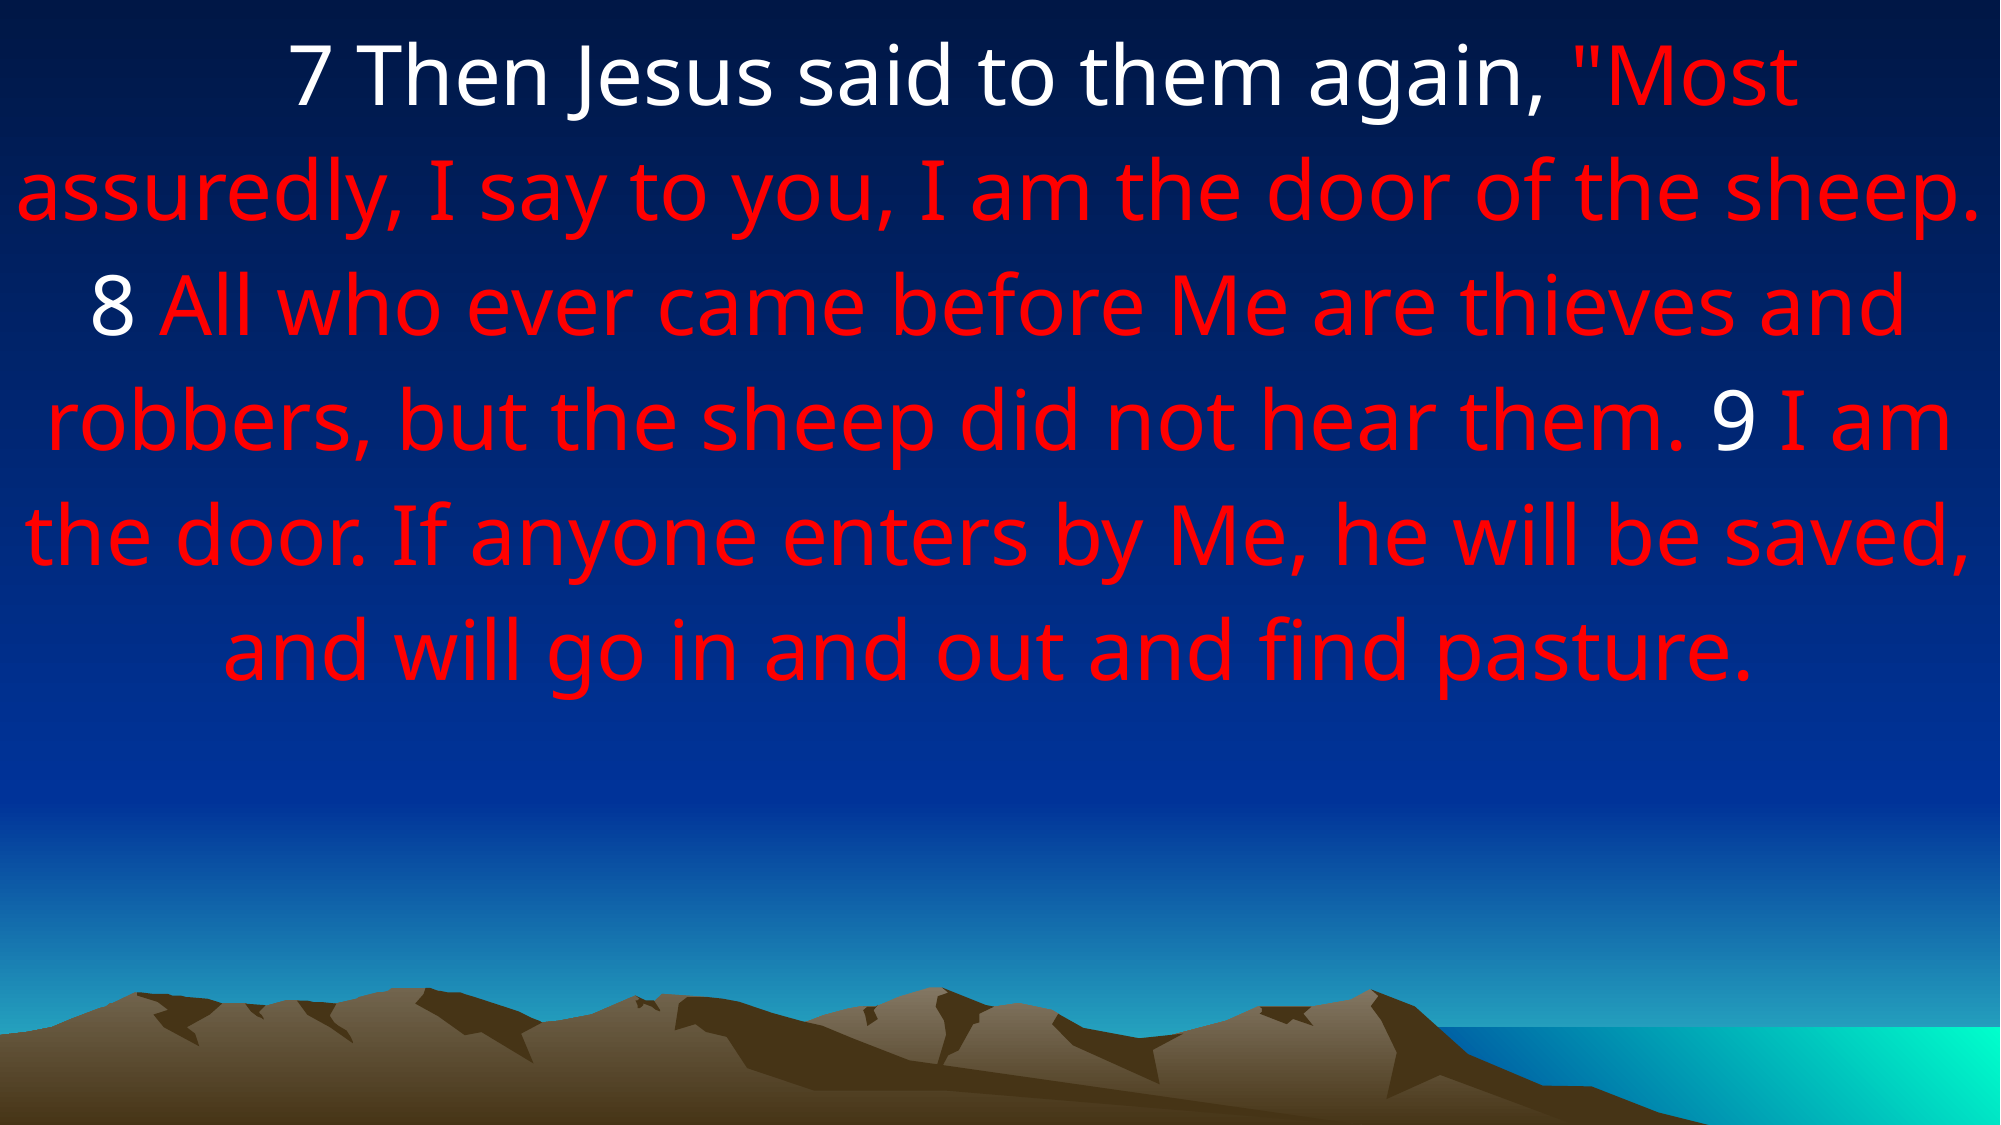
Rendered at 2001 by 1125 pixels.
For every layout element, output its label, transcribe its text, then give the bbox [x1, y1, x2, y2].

text_box 7 Then Jesus said to them again, "Most assuredly, I say to you, I am the door of the sheep. 8 All who ever came before Me are thieves and robbers, but the sheep did not hear them. 9 I am the door. If anyone enters by Me, he will be saved, and will go in and out and find pasture. [0, 0, 2000, 988]
